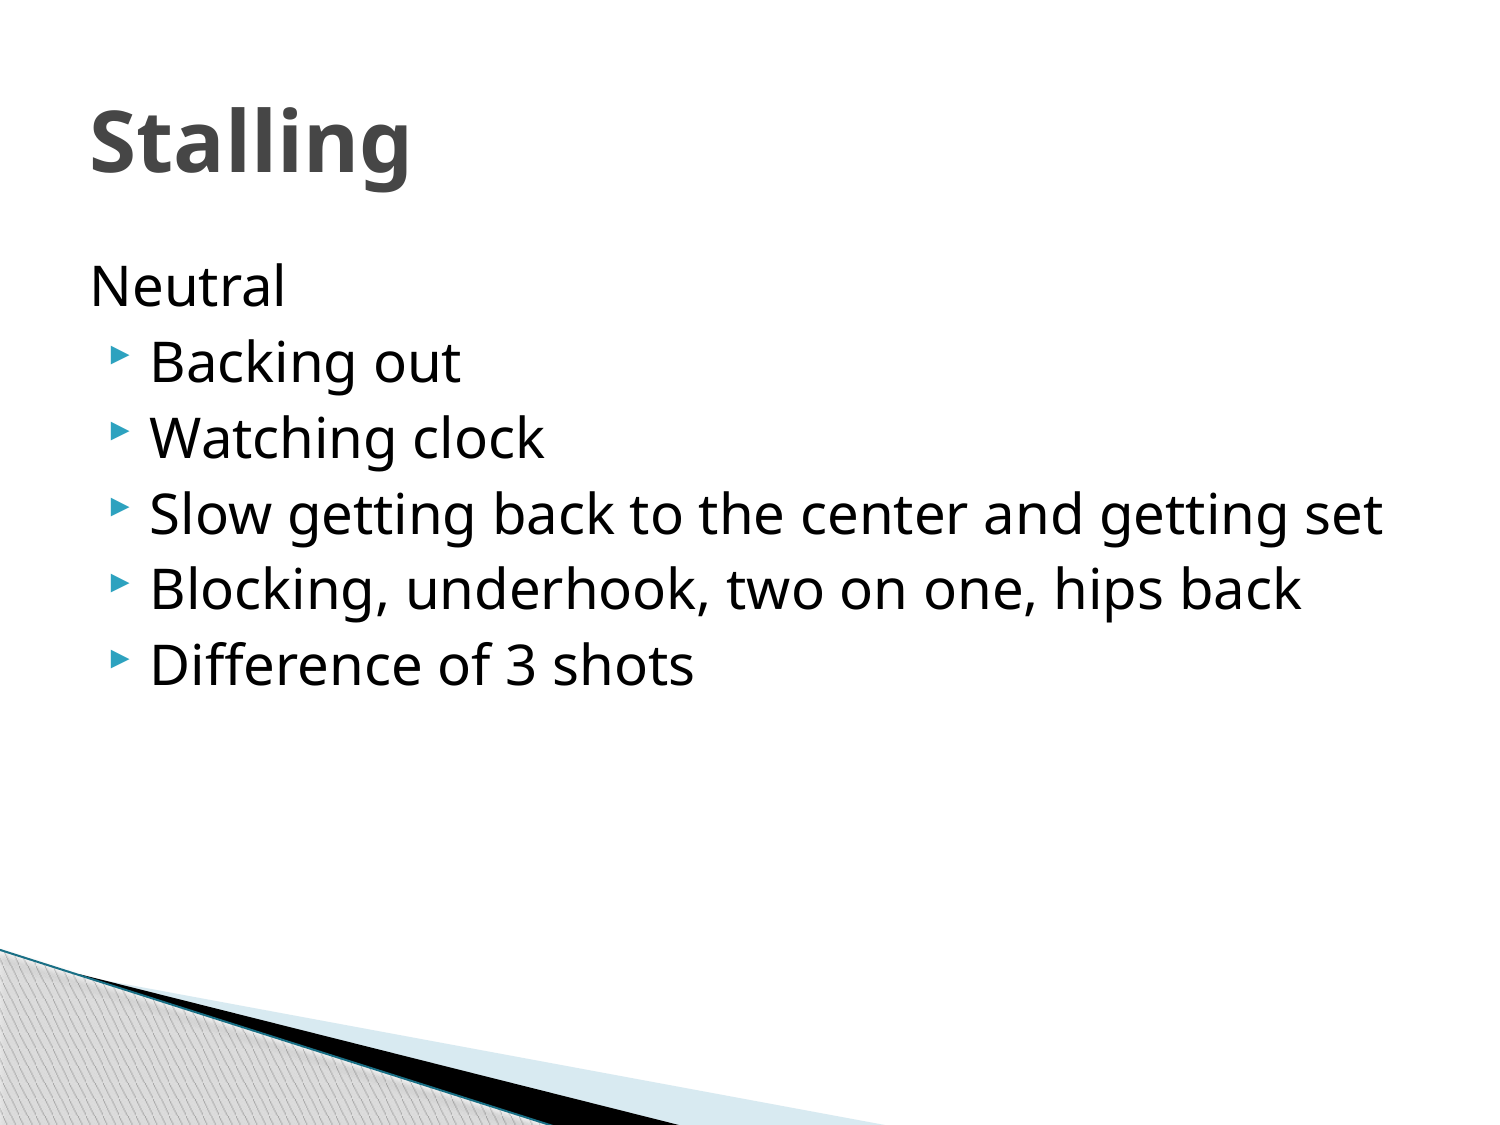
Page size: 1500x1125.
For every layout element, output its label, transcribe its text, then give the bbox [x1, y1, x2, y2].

title Stalling [75, 45, 1425, 233]
list Neutral Backing out Watching clock Slow getting back to the center and getting set Blocking, underhook, two on one, hips back Difference of 3 shots [75, 243, 1425, 986]
